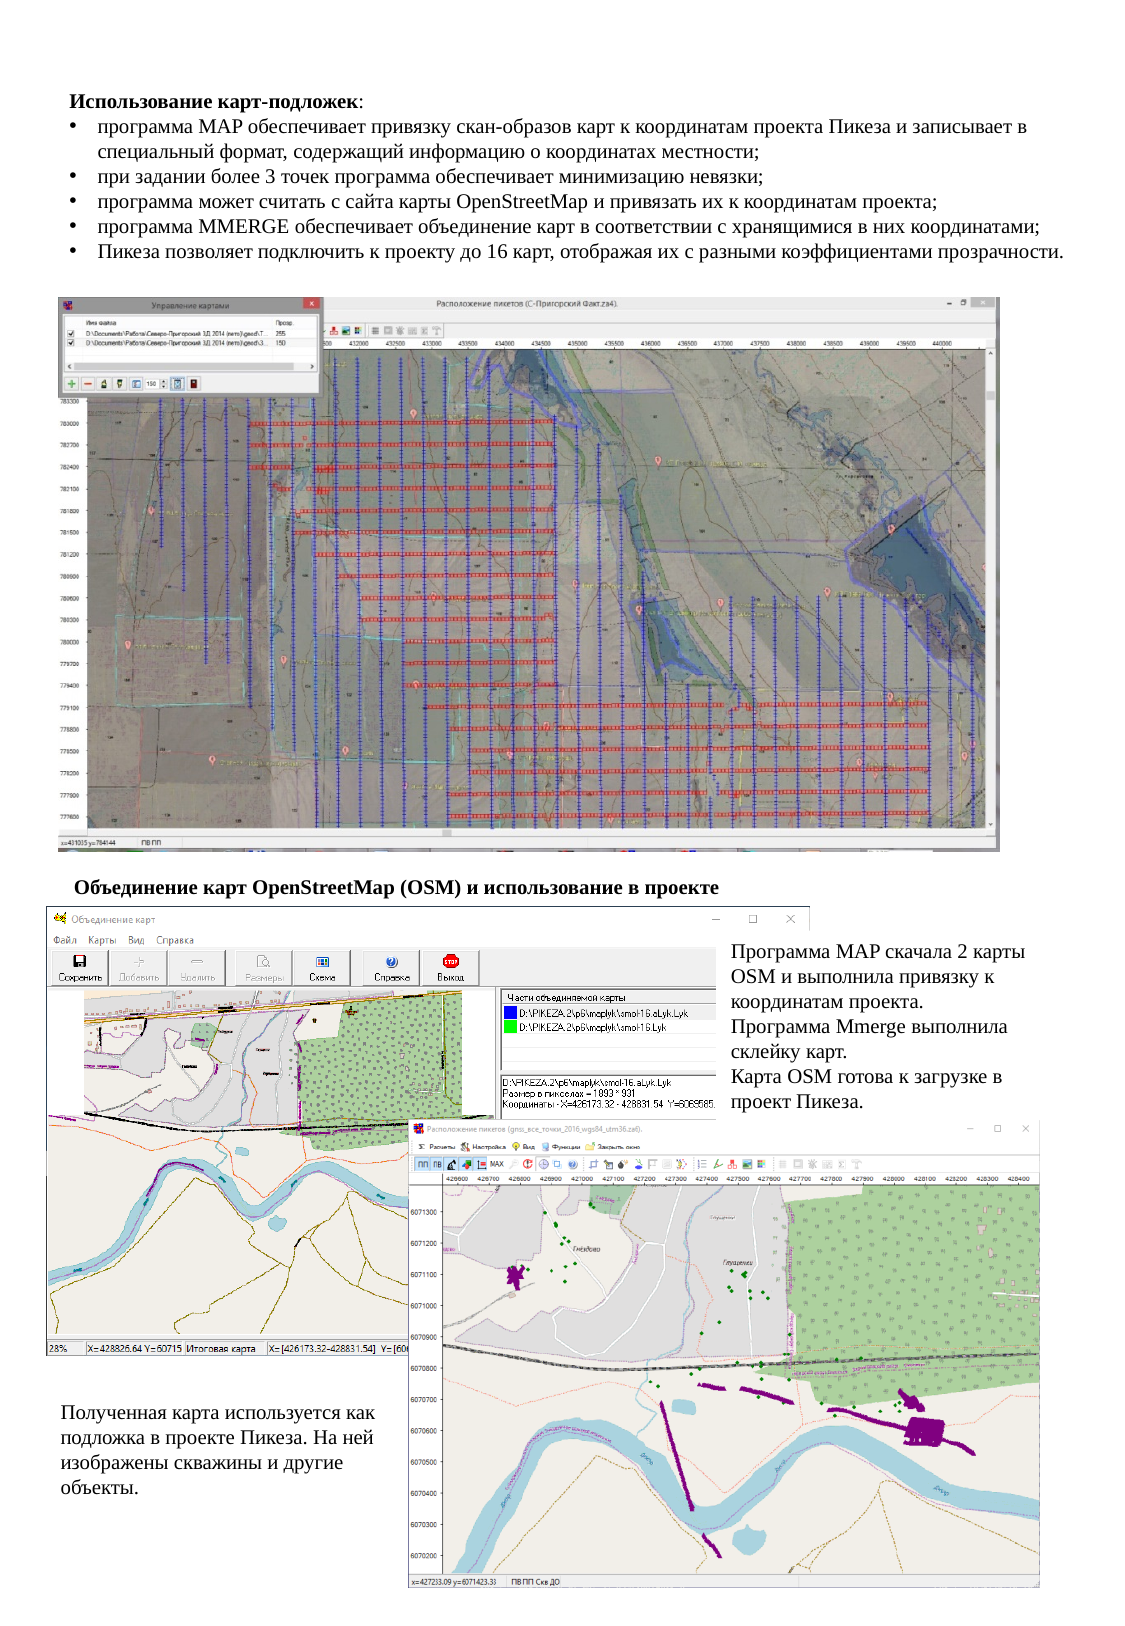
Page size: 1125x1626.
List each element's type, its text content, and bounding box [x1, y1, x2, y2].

text_box Использование карт-подложек: программа MAP обеспечивает привязку скан-образов карт к координатам проекта Пикеза и записывает в специальный формат, содержащий информацию о координатах местности; при задании более 3 точек программа обеспечивает минимизацию невязки; программа может считать с сайта карты OpenStreetMap и привязать их к координатам проекта; программа MMERGE обеспечивает объединение карт в соответствии с хранящимися в них координатами; Пикеза позволяет подключить к проекту до 16 карт, отображая их с разными коэффициентами прозрачности. [54, 80, 1083, 270]
picture [46, 906, 1040, 1588]
text_box Объединение карт OpenStreetMap (OSM) и использование в проекте [59, 866, 735, 905]
text_box Полученная карта используется как подложка в проекте Пикеза. На ней изображены скважины и другие объекты. [45, 1391, 397, 1506]
text_box Программа MAP скачала 2 карты OSM и выполнила привязку к координатам проекта. Программа Mmerge выполнила склейку карт. Карта OSM готова к загрузке в проект Пикеза. [814, 930, 1047, 1121]
picture [58, 296, 1000, 853]
